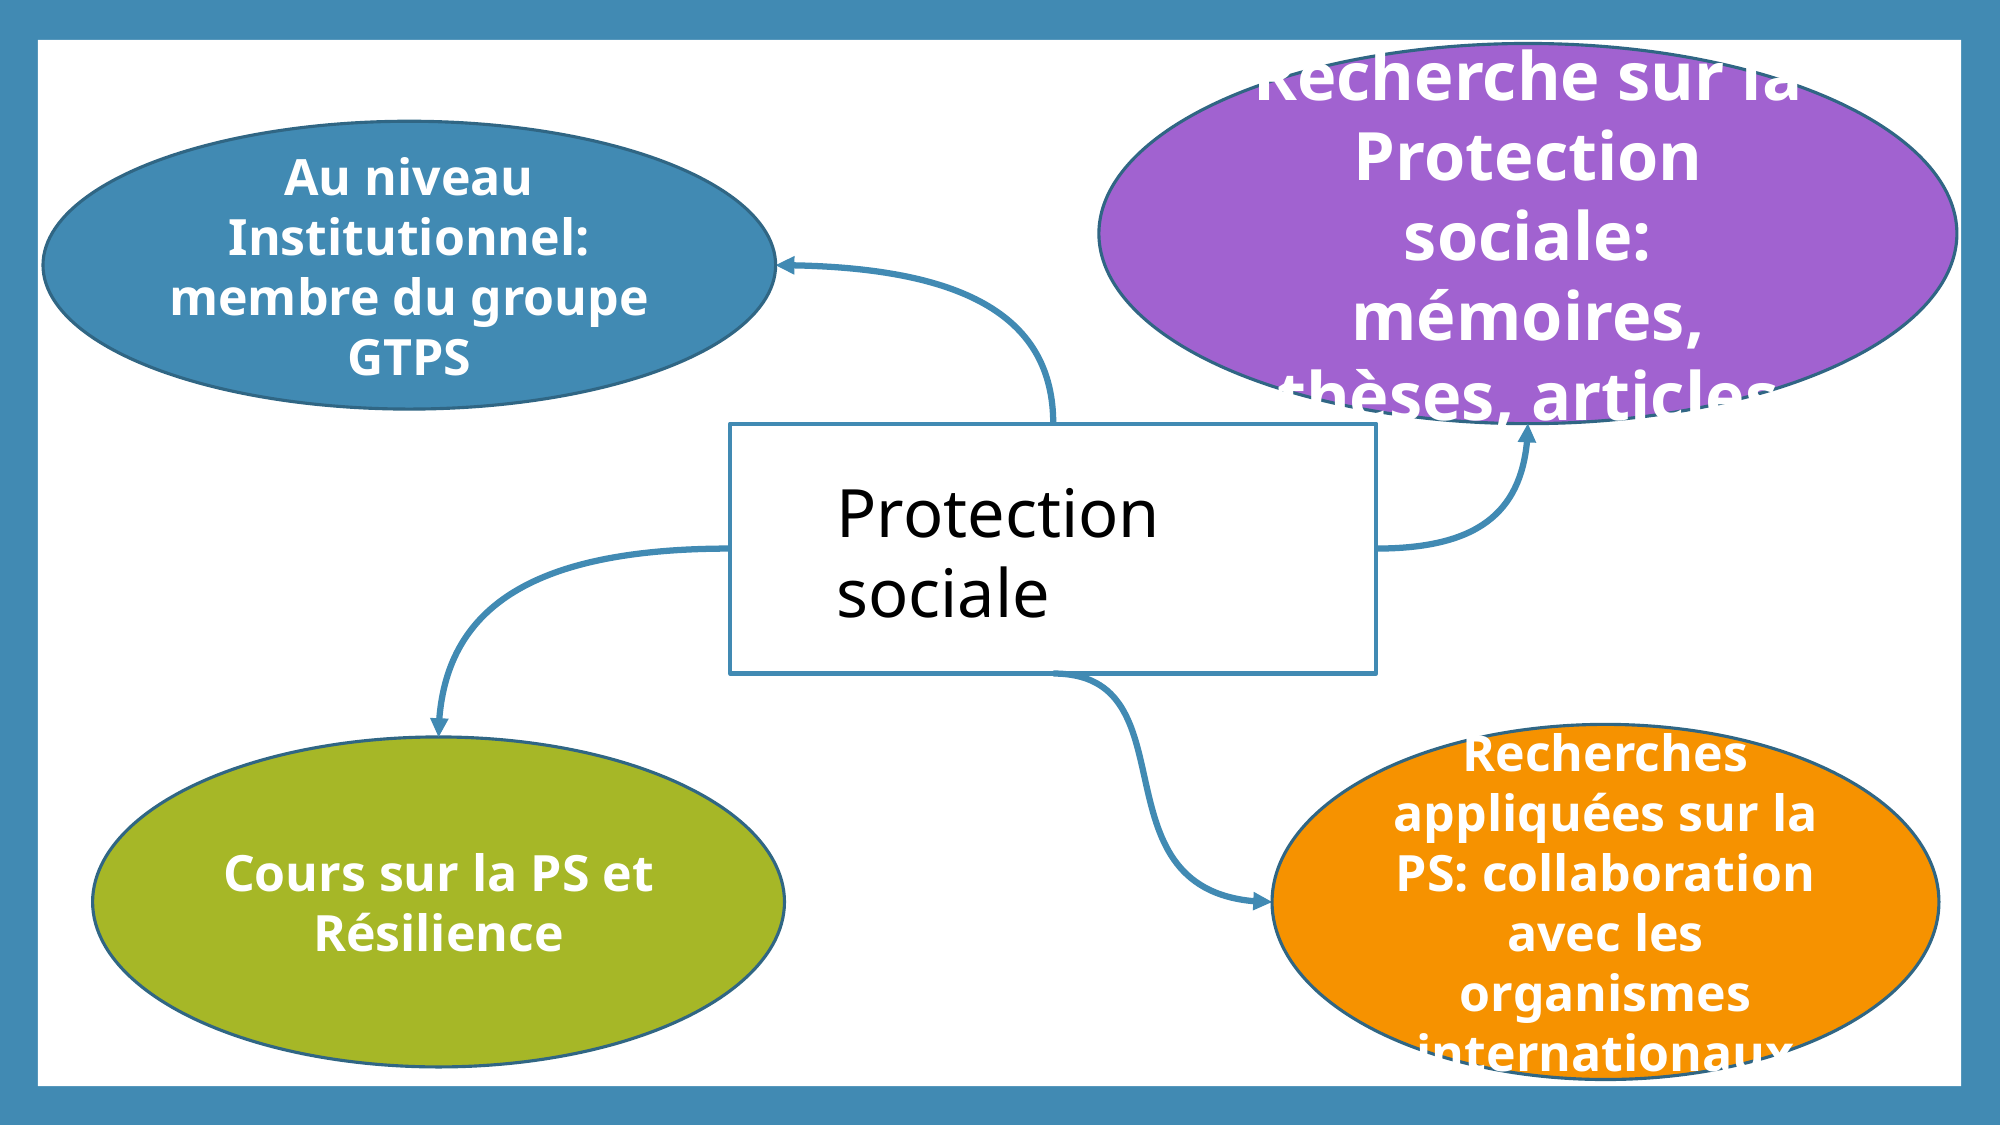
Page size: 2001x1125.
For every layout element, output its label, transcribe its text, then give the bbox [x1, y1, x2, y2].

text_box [1376, 423, 1529, 549]
text_box [730, 423, 1377, 674]
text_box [438, 548, 731, 738]
text_box Recherches appliquées sur la PS: collaboration avec les organismes internationaux [1270, 722, 1941, 1082]
text_box Recherche sur la Protection sociale: mémoires, thèses, articles [1097, 41, 1959, 426]
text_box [835, 205, 995, 484]
text_box Protection sociale [821, 462, 1335, 638]
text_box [1048, 678, 1278, 898]
text_box Cours sur la PS et Résilience [91, 735, 787, 1069]
text_box Au niveau Institutionnel: membre du groupe GTPS [41, 119, 778, 411]
